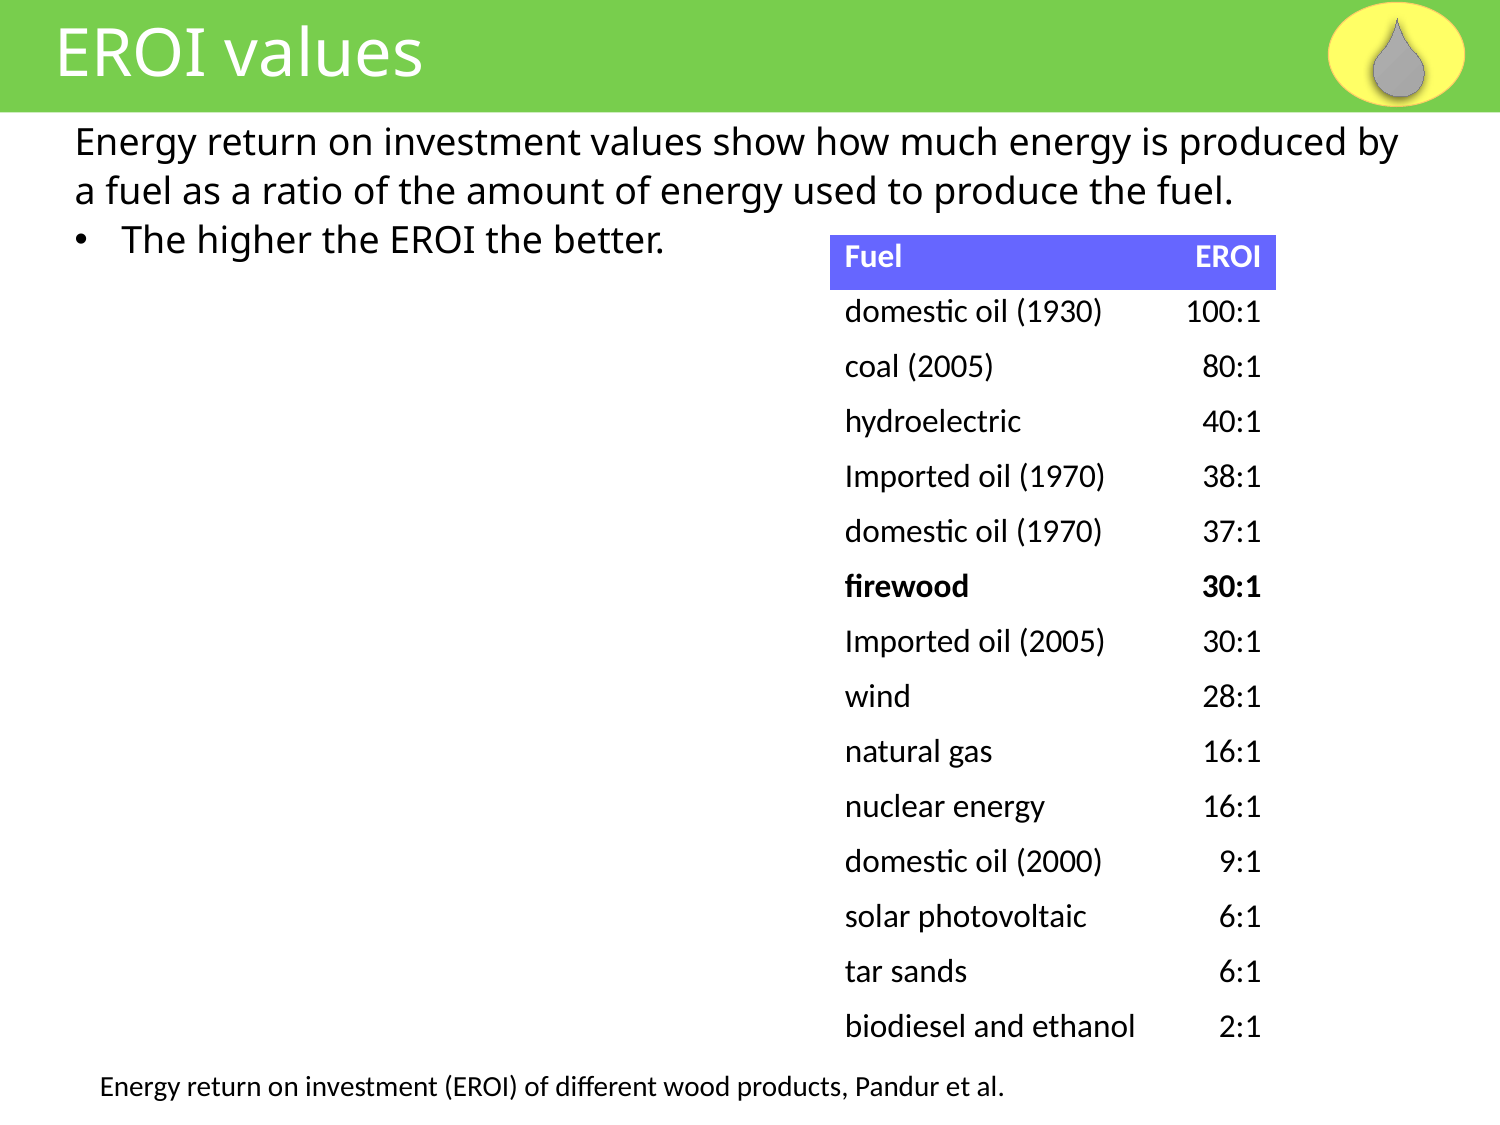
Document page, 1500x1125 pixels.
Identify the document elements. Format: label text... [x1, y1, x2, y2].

table_cell natural gas [830, 730, 1159, 785]
table_header Fuel [830, 235, 1159, 290]
table_cell 37:1 [1159, 510, 1276, 565]
table_cell nuclear energy [830, 785, 1159, 840]
table_cell biodiesel and ethanol [830, 1005, 1159, 1060]
table_cell Imported oil (2005) [830, 620, 1159, 675]
table_cell tar sands [830, 950, 1159, 1005]
text_box Energy return on investment (EROI) of different wood products, Pandur et al. [85, 1059, 1021, 1110]
text_box [0, 0, 1500, 113]
table_cell domestic oil (1970) [830, 510, 1159, 565]
table_cell 38:1 [1159, 455, 1276, 510]
table_cell 16:1 [1159, 730, 1276, 785]
table_cell solar photovoltaic [830, 895, 1159, 950]
table_cell 30:1 [1159, 565, 1276, 620]
table_cell 80:1 [1159, 345, 1276, 400]
table_cell 28:1 [1159, 675, 1276, 730]
table_cell coal (2005) [830, 345, 1159, 400]
text_box Energy return on investment values show how much energy is produced by a fuel as a ratio of the amount of energy used to produce the fuel. The higher the EROI the better. [59, 105, 1430, 269]
table_cell hydroelectric [830, 400, 1159, 455]
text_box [1328, 2, 1465, 107]
table_cell wind [830, 675, 1159, 730]
table_cell 9:1 [1159, 840, 1276, 895]
table_cell 2:1 [1159, 1005, 1276, 1060]
table_cell 30:1 [1159, 620, 1276, 675]
table_cell 40:1 [1159, 400, 1276, 455]
table_cell 16:1 [1159, 785, 1276, 840]
table_cell 6:1 [1159, 895, 1276, 950]
table_cell Imported oil (1970) [830, 455, 1159, 510]
table_cell firewood [830, 565, 1159, 620]
table_cell domestic oil (2000) [830, 840, 1159, 895]
table_cell 6:1 [1159, 950, 1276, 1005]
table_cell 100:1 [1159, 290, 1276, 345]
text_box EROI values [39, 2, 440, 98]
table_cell domestic oil (1930) [830, 290, 1159, 345]
table_header EROI [1159, 235, 1276, 290]
